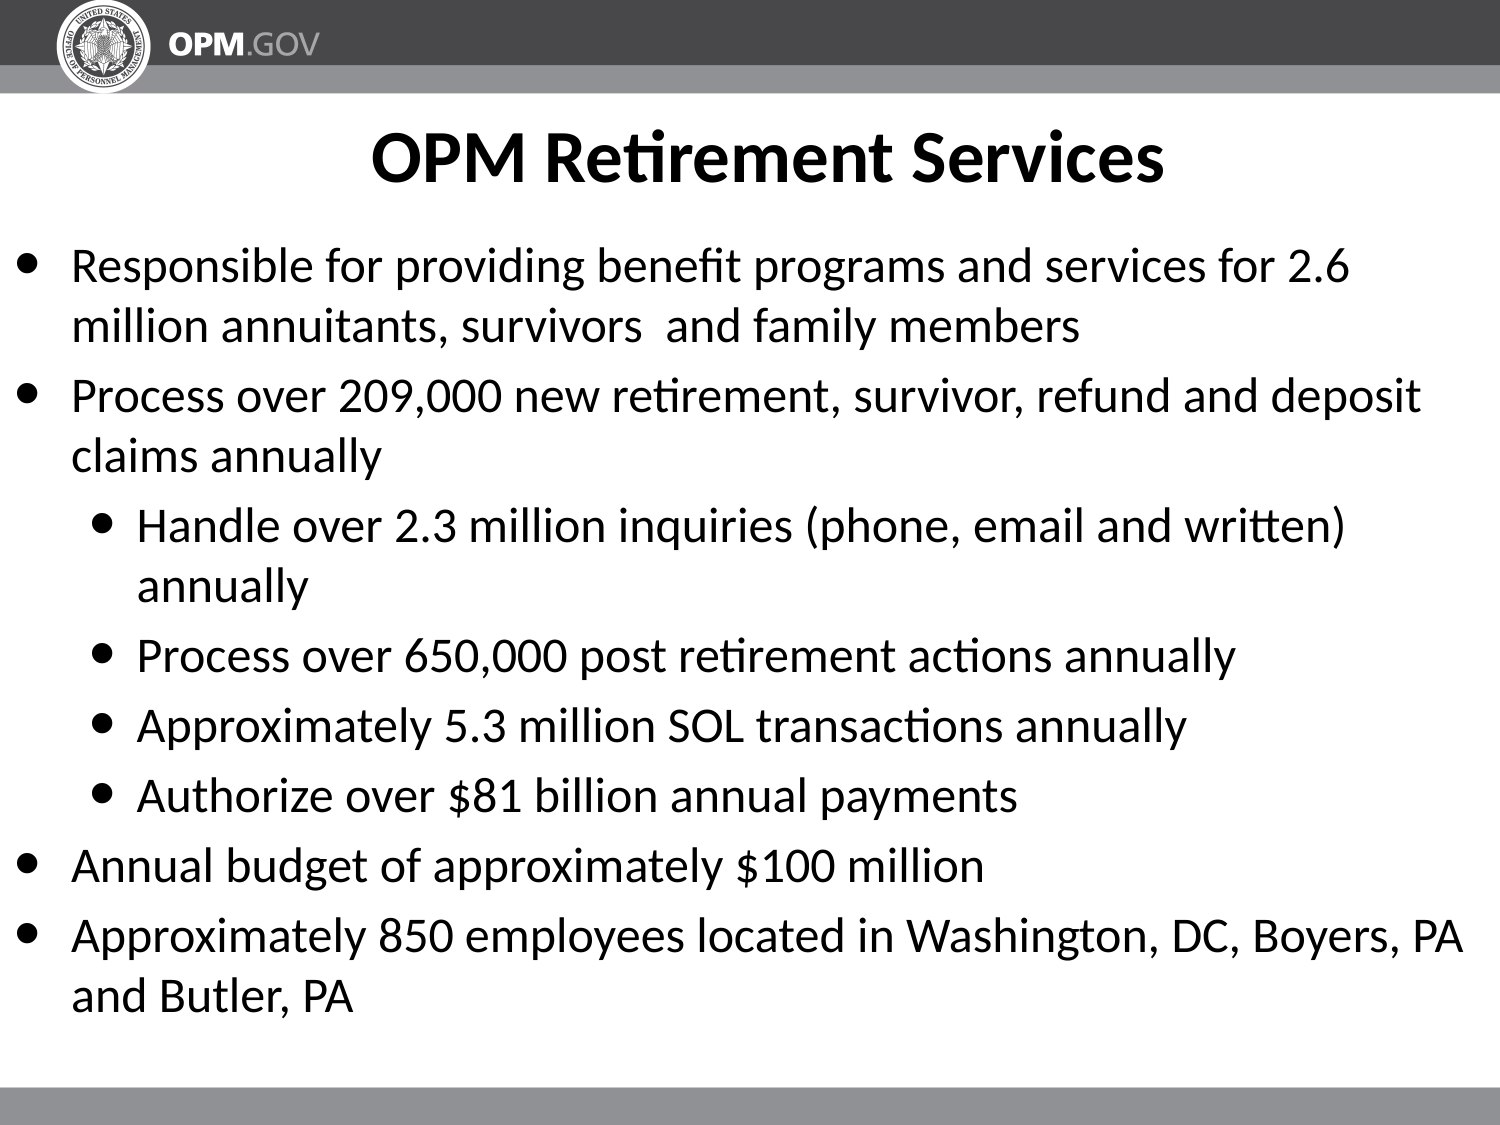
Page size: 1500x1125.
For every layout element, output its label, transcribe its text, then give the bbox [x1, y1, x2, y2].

title OPM Retirement Services [187, 99, 1350, 224]
picture [0, 0, 1500, 1125]
list Responsible for providing benefit programs and services for 2.6 million annuitants, survivors and family members Process over 209,000 new retirement, survivor, refund and deposit claims annually Handle over 2.3 million inquiries (phone, email and written) annually Process over 650,000 post retirement actions annually Approximately 5.3 million SOL transactions annually Authorize over $81 billion annual payments Annual budget of approximately $100 million Approximately 850 employees located in Washington, DC, Boyers, PA and Butler, PA [0, 224, 1488, 1050]
